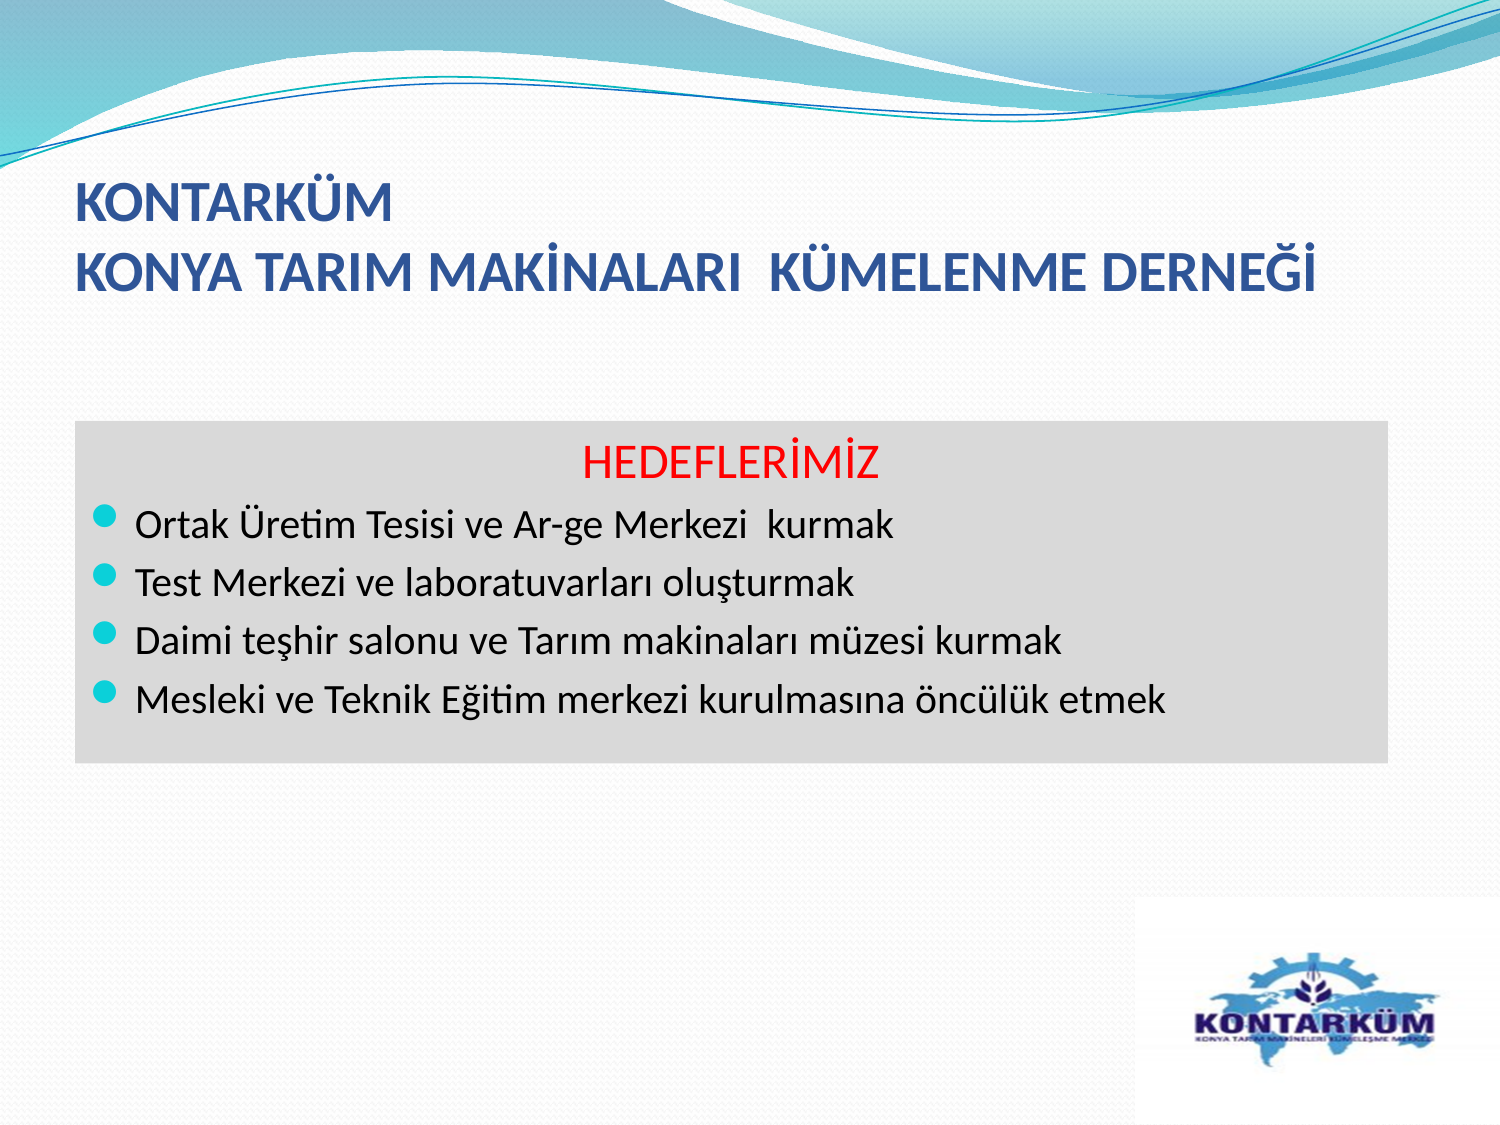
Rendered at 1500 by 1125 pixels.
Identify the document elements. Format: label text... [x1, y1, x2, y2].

list HEDEFLERİMİZ Ortak Üretim Tesisi ve Ar-ge Merkezi kurmak Test Merkezi ve laboratuvarları oluşturmak Daimi teşhir salonu ve Tarım makinaları müzesi kurmak Mesleki ve Teknik Eğitim merkezi kurulmasına öncülük etmek [75, 420, 1388, 764]
title KONTARKÜM KONYA TARIM MAKİNALARI KÜMELENME DERNEĞİ [75, 115, 1425, 303]
picture [1135, 897, 1500, 1124]
